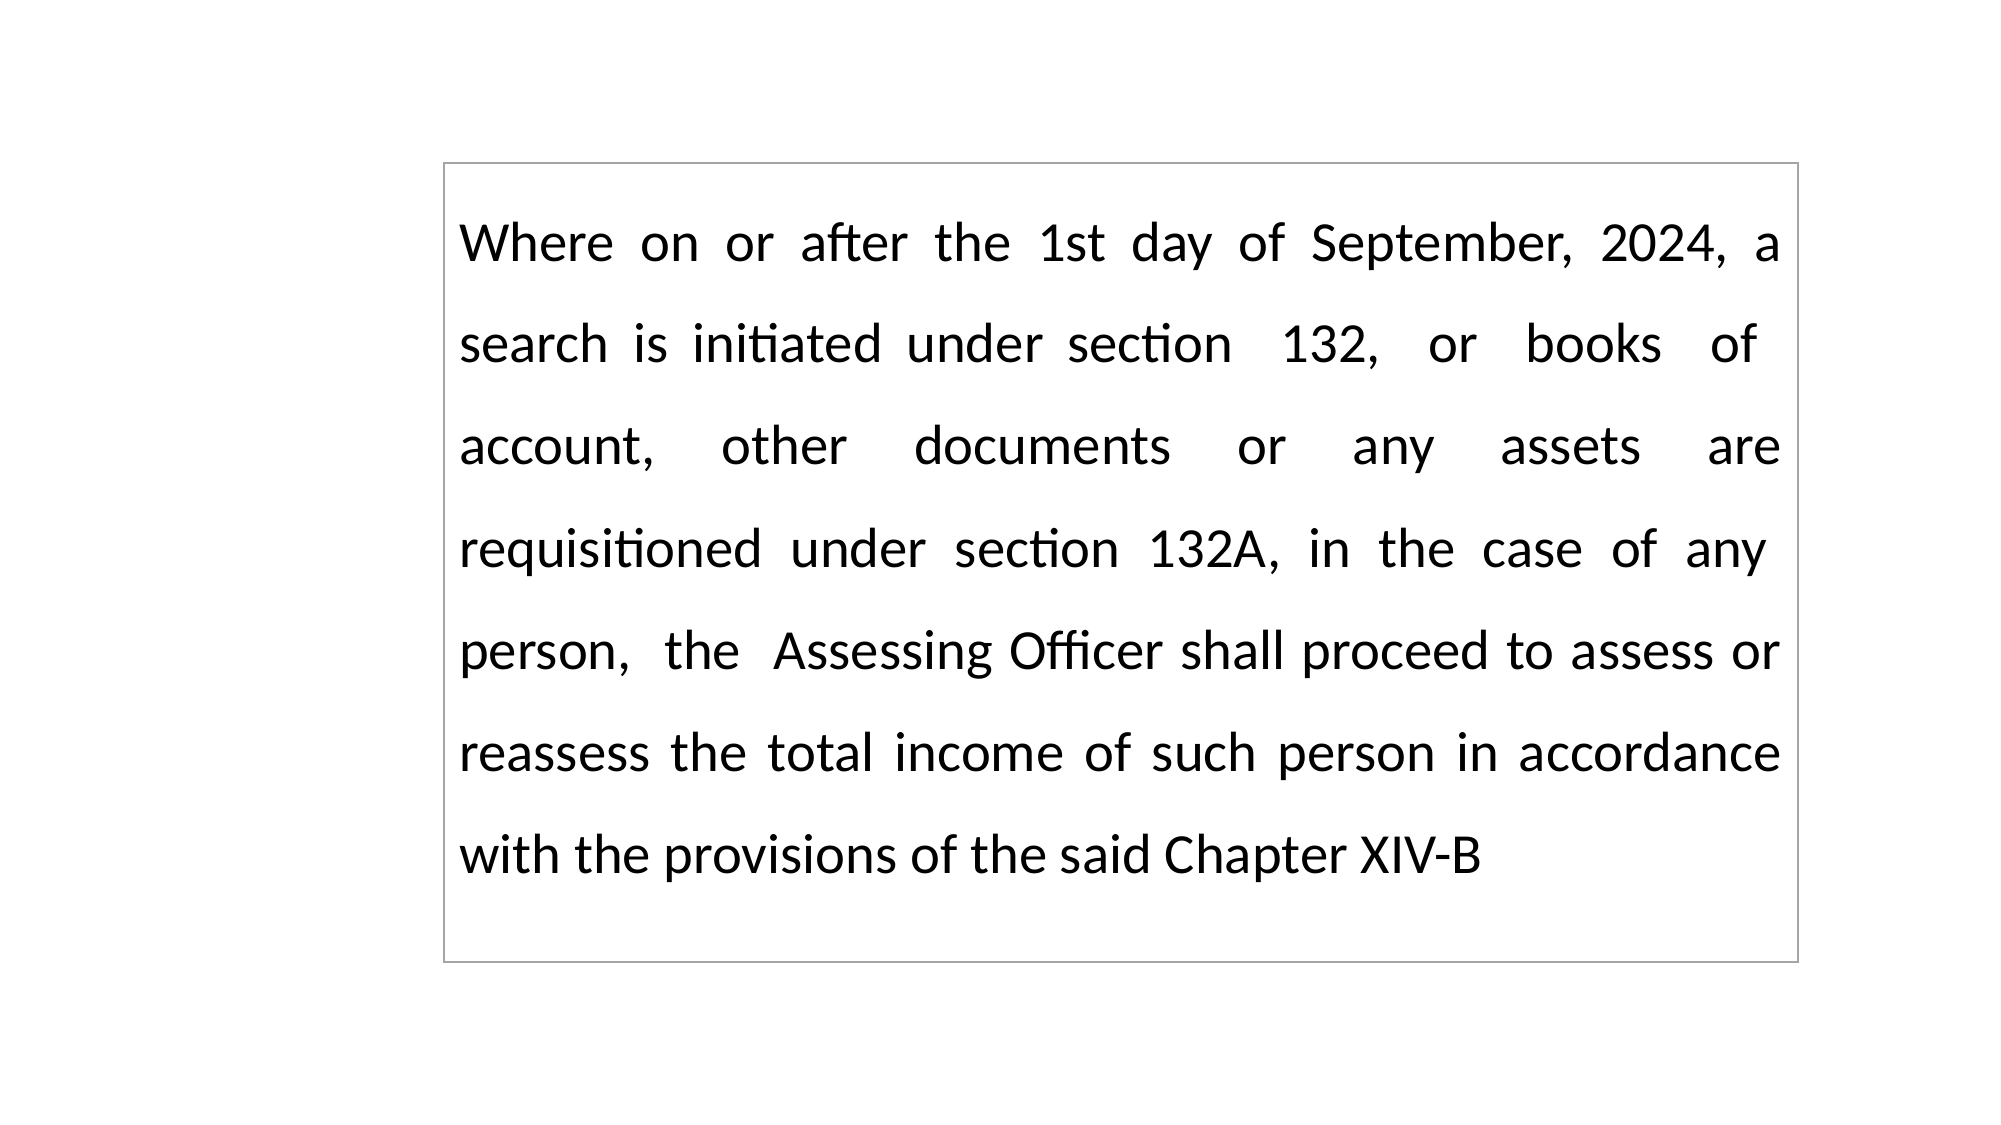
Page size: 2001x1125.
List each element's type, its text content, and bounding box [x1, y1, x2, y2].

list Where on or after the 1st day of September, 2024, a search is initiated under section 132, or books of account, other documents or any assets are requisitioned under section 132A, in the case of any person, the Assessing Officer shall proceed to assess or reassess the total income of such person in accordance with the provisions of the said Chapter XIV-B [443, 162, 1799, 963]
